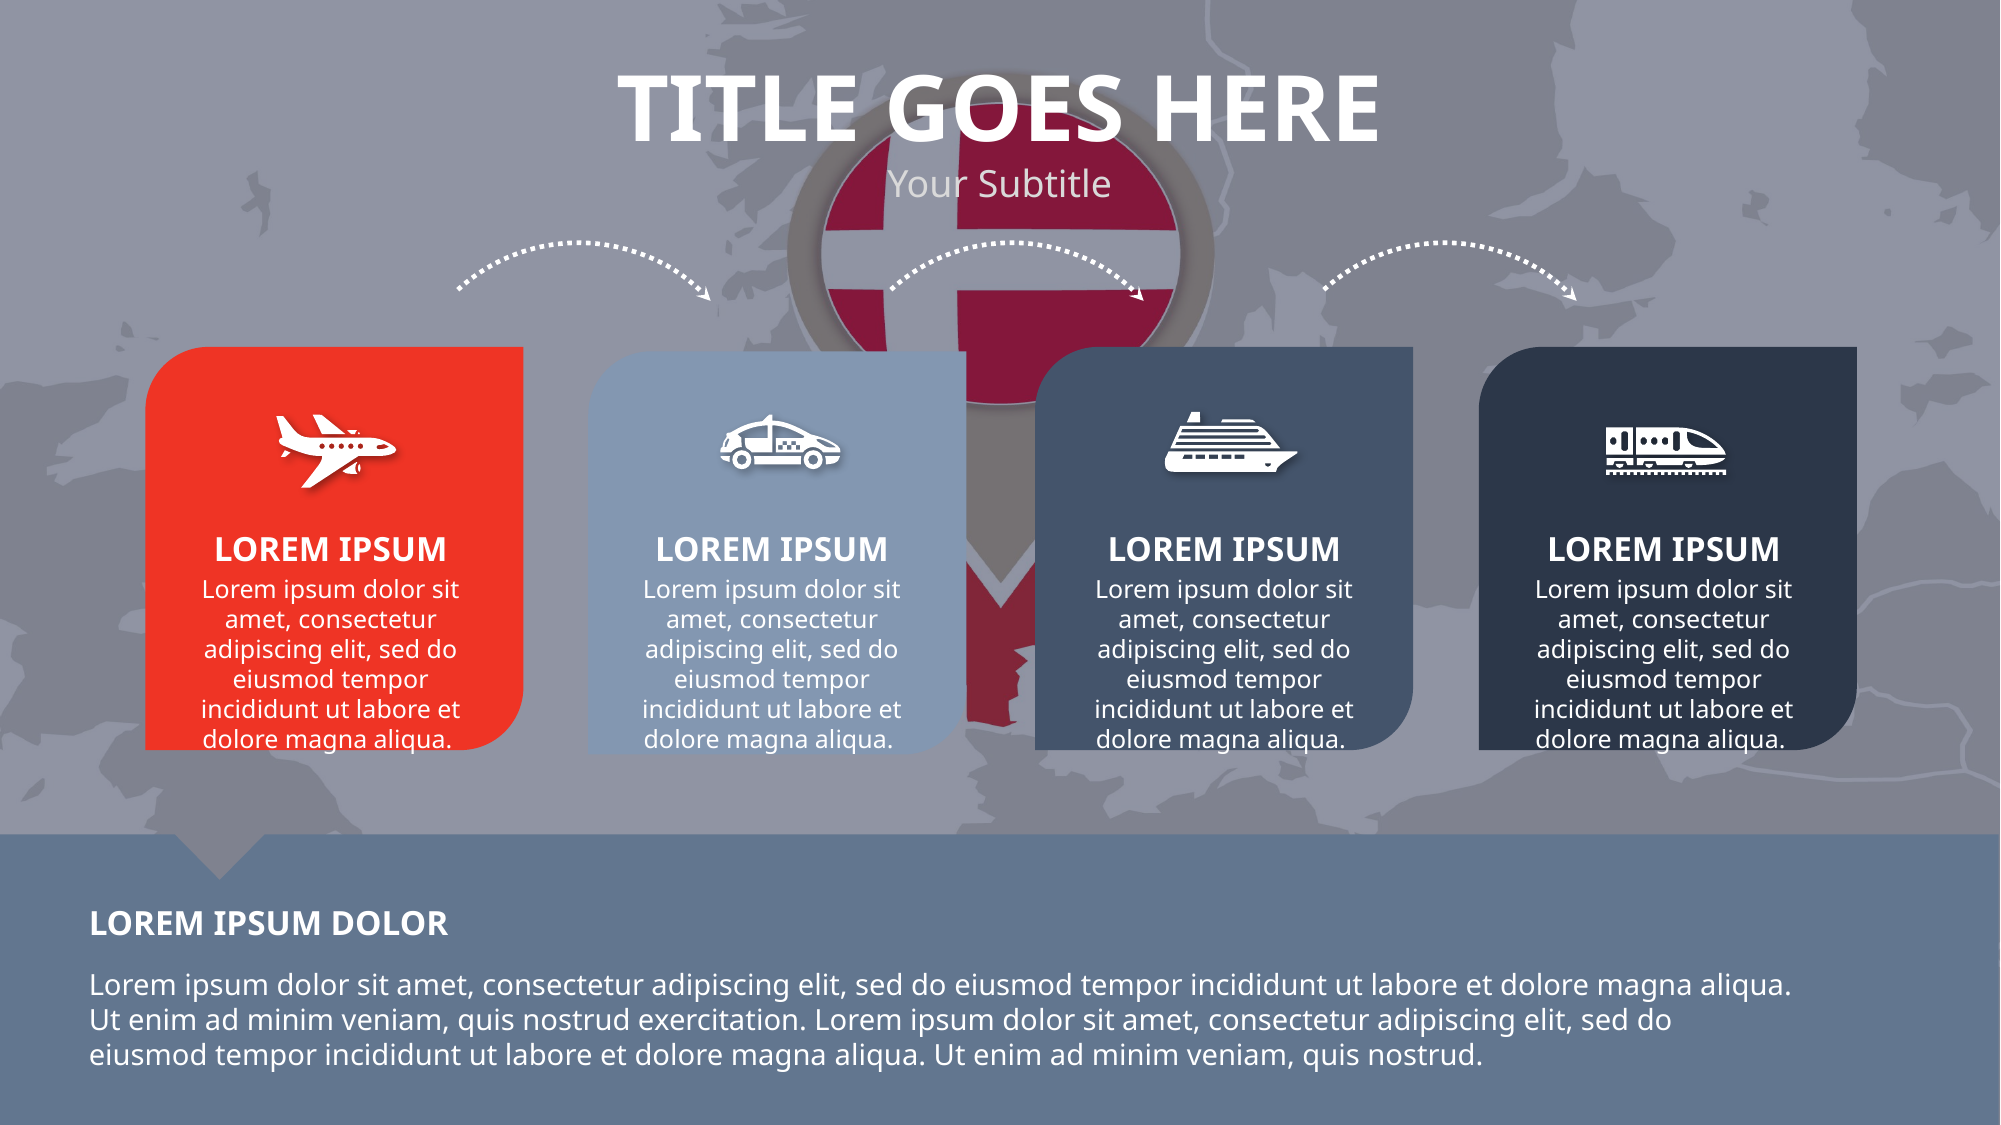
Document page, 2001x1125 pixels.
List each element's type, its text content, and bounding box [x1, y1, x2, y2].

text_box [1636, 427, 1726, 455]
text_box [1186, 411, 1201, 423]
text_box LOREM IPSUM Lorem ipsum dolor sit amet, consectetur adipiscing elit, sed do eiusmod tempor incididunt ut labore et dolore magna aliqua. [1054, 521, 1395, 761]
text_box [1477, 345, 1858, 752]
text_box [1170, 425, 1281, 449]
text_box [1323, 242, 1577, 422]
text_box LOREM IPSUM Lorem ipsum dolor sit amet, consectetur adipiscing elit, sed do eiusmod tempor incididunt ut labore et dolore magna aliqua. [602, 521, 943, 761]
text_box LOREM IPSUM DOLOR Lorem ipsum dolor sit amet, consectetur adipiscing elit, sed do eiusmod tempor incididunt ut labore et dolore magna aliqua. Ut enim ad minim veniam, quis nostrud exercitation. Lorem ipsum dolor sit amet, consectetur adipiscing elit, sed do eiusmod tempor incididunt ut labore et dolore magna aliqua. Ut enim ad minim veniam, quis nostrud. [73, 894, 1811, 1079]
text_box [144, 345, 525, 752]
text_box TITLE GOES HERE Your Subtitle [548, 42, 1452, 212]
text_box [890, 242, 1144, 422]
text_box [1034, 345, 1415, 752]
text_box [1606, 458, 1634, 468]
text_box [720, 456, 730, 462]
text_box [457, 242, 711, 422]
text_box [1164, 451, 1298, 472]
text_box [587, 350, 968, 756]
text_box [753, 456, 802, 465]
text_box [1606, 469, 1727, 475]
text_box LOREM IPSUM Lorem ipsum dolor sit amet, consectetur adipiscing elit, sed do eiusmod tempor incididunt ut labore et dolore magna aliqua. [1493, 521, 1834, 761]
text_box [1606, 427, 1633, 455]
text_box [803, 450, 823, 470]
text_box LOREM IPSUM Lorem ipsum dolor sit amet, consectetur adipiscing elit, sed do eiusmod tempor incididunt ut labore et dolore magna aliqua. [160, 521, 501, 761]
text_box [312, 414, 346, 435]
text_box [0, 833, 2000, 1125]
text_box [1221, 419, 1256, 423]
text_box [732, 450, 752, 470]
text_box [1636, 458, 1726, 468]
text_box [276, 416, 397, 488]
text_box [825, 456, 841, 465]
text_box [720, 414, 841, 453]
